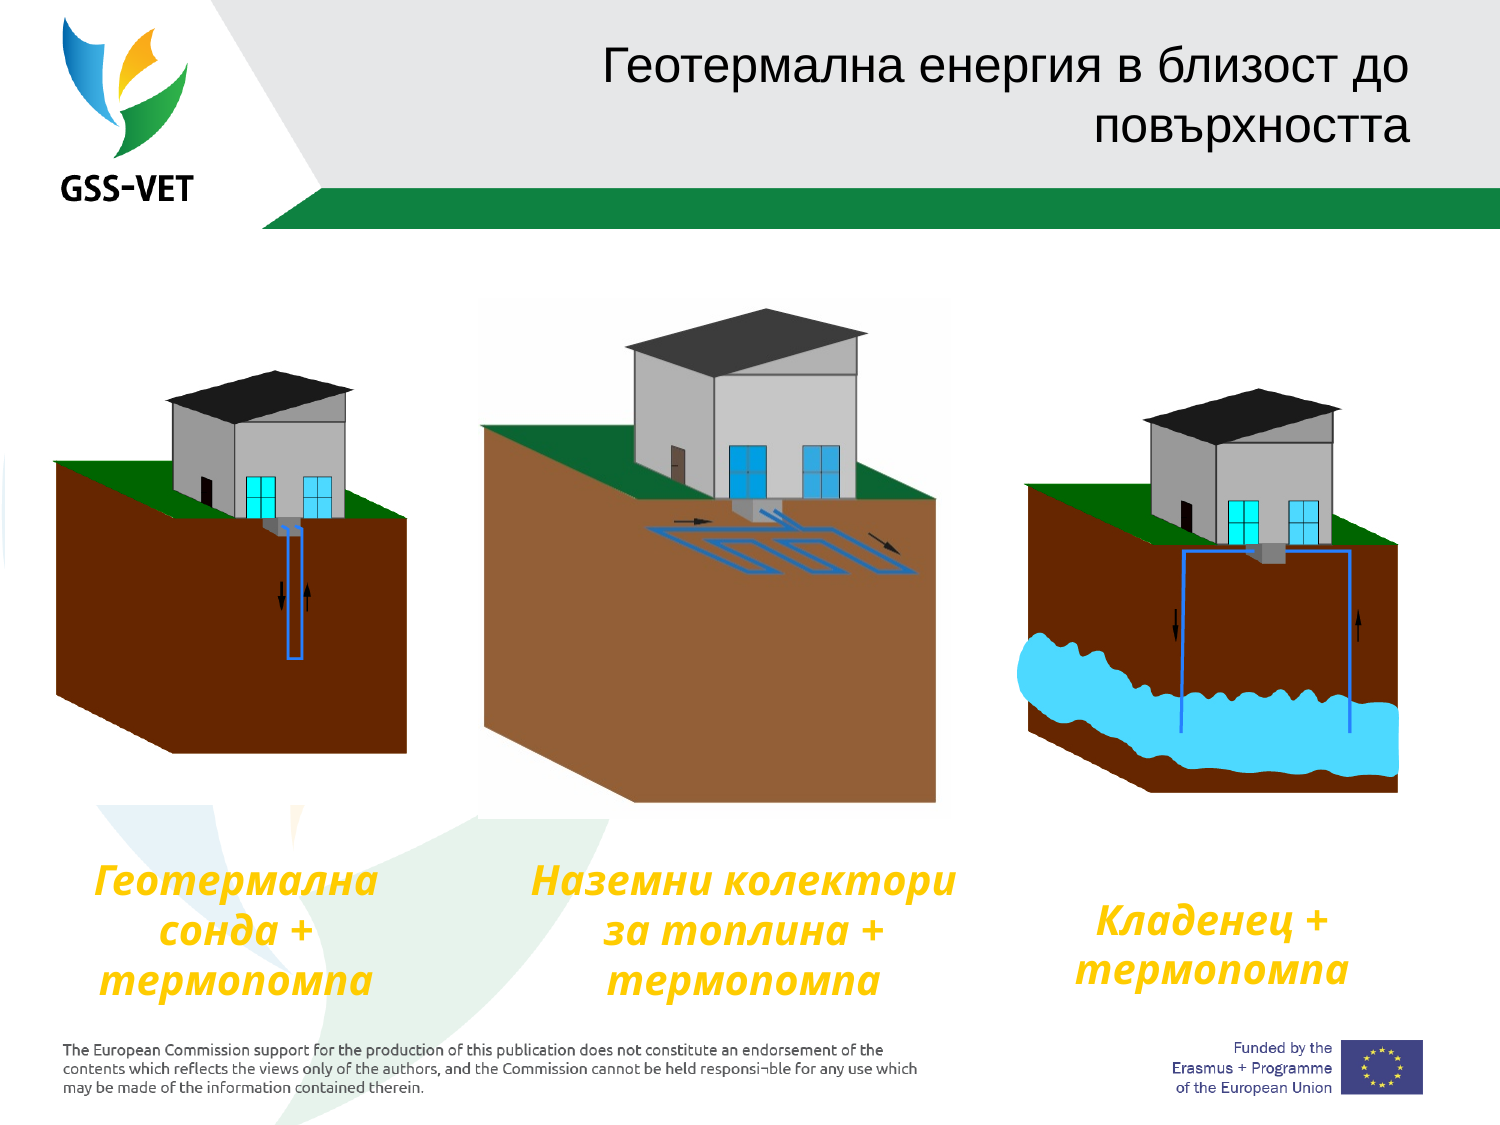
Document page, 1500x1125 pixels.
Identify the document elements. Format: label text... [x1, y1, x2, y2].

text_box Геотермална сонда + термопомпа [17, 846, 455, 1068]
picture [0, 0, 1500, 1125]
text_box Наземни колектори за топлина + термопомпа [501, 846, 986, 1068]
text_box Кладенец + термопомпа [970, 885, 1455, 1058]
title Геотермална енергия в близост до повърхността [324, 0, 1425, 185]
